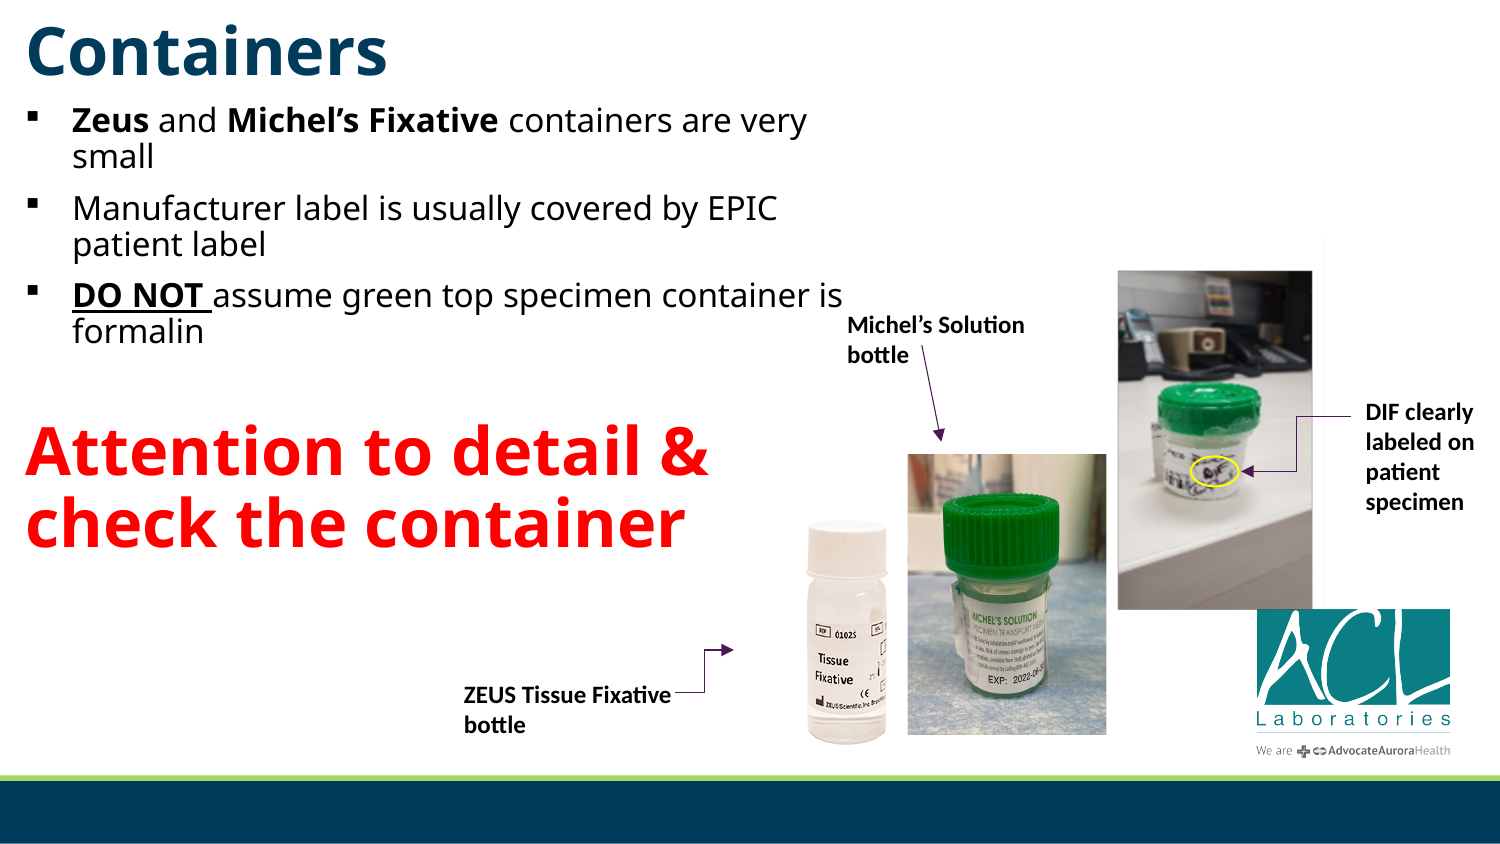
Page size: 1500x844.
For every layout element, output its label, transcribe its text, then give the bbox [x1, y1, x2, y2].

title Containers [10, 9, 1260, 97]
list Zeus and Michel’s Fixative containers are very small Manufacturer label is usually covered by EPIC patient label DO NOT assume green top specimen container is formalin Attention to detail & check the container [10, 96, 873, 571]
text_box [674, 649, 734, 693]
text_box ZEUS Tissue Fixative bottle [449, 671, 691, 746]
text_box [1241, 416, 1351, 472]
text_box DIF clearly labeled on patient specimen [1350, 388, 1491, 523]
picture [767, 238, 1452, 767]
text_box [921, 345, 942, 442]
text_box Michel’s Solution bottle [832, 300, 1058, 376]
